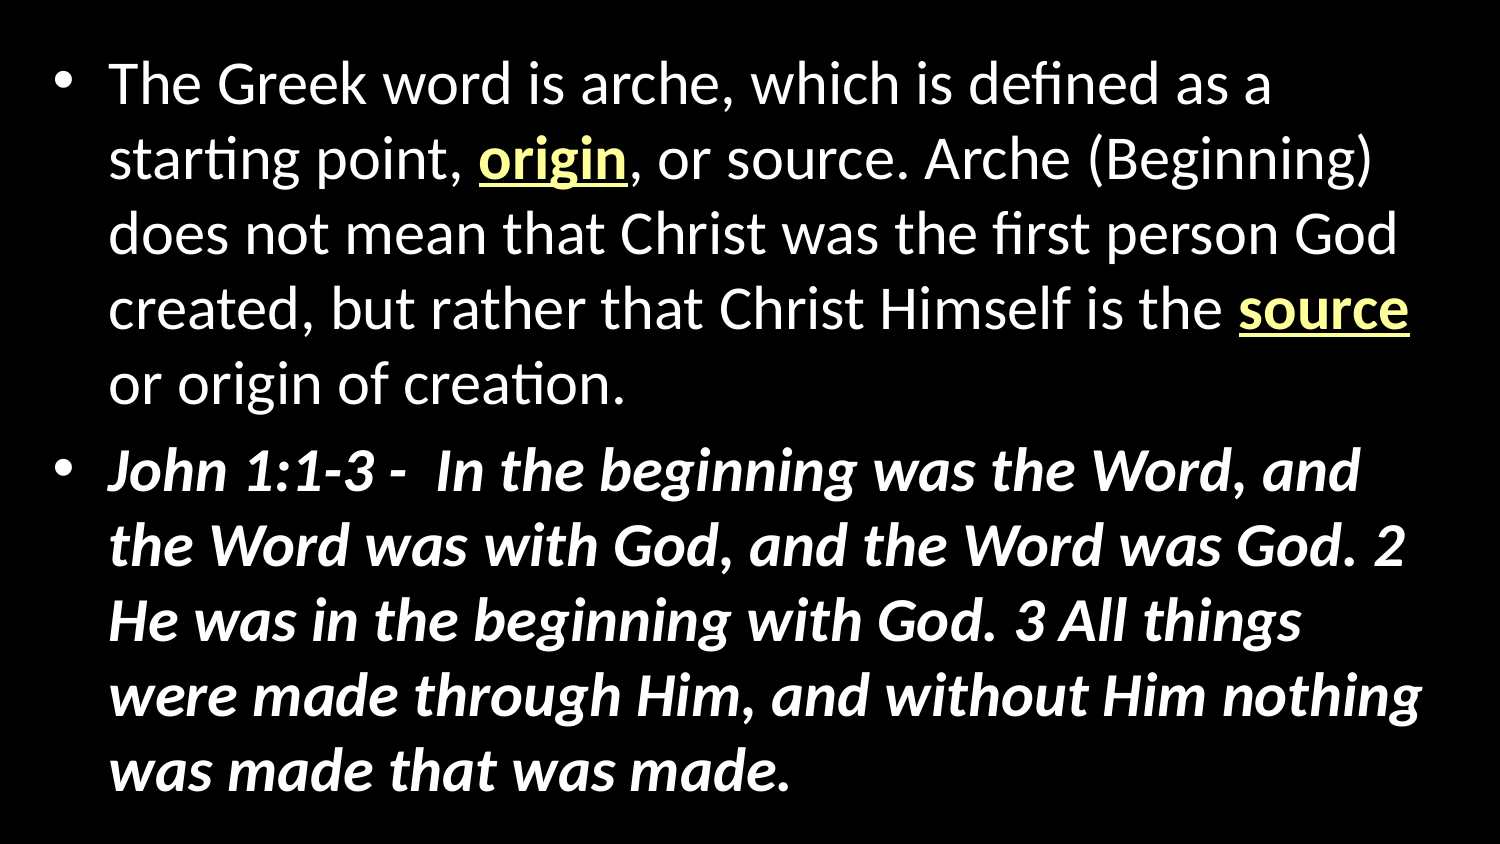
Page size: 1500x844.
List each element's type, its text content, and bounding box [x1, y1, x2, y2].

list The Greek word is arche, which is defined as a starting point, origin, or source. Arche (Beginning) does not mean that Christ was the first person God created, but rather that Christ Himself is the source or origin of creation. John 1:1-3 - In the beginning was the Word, and the Word was with God, and the Word was God. 2 He was in the beginning with God. 3 All things were made through Him, and without Him nothing was made that was made. [37, 34, 1463, 844]
